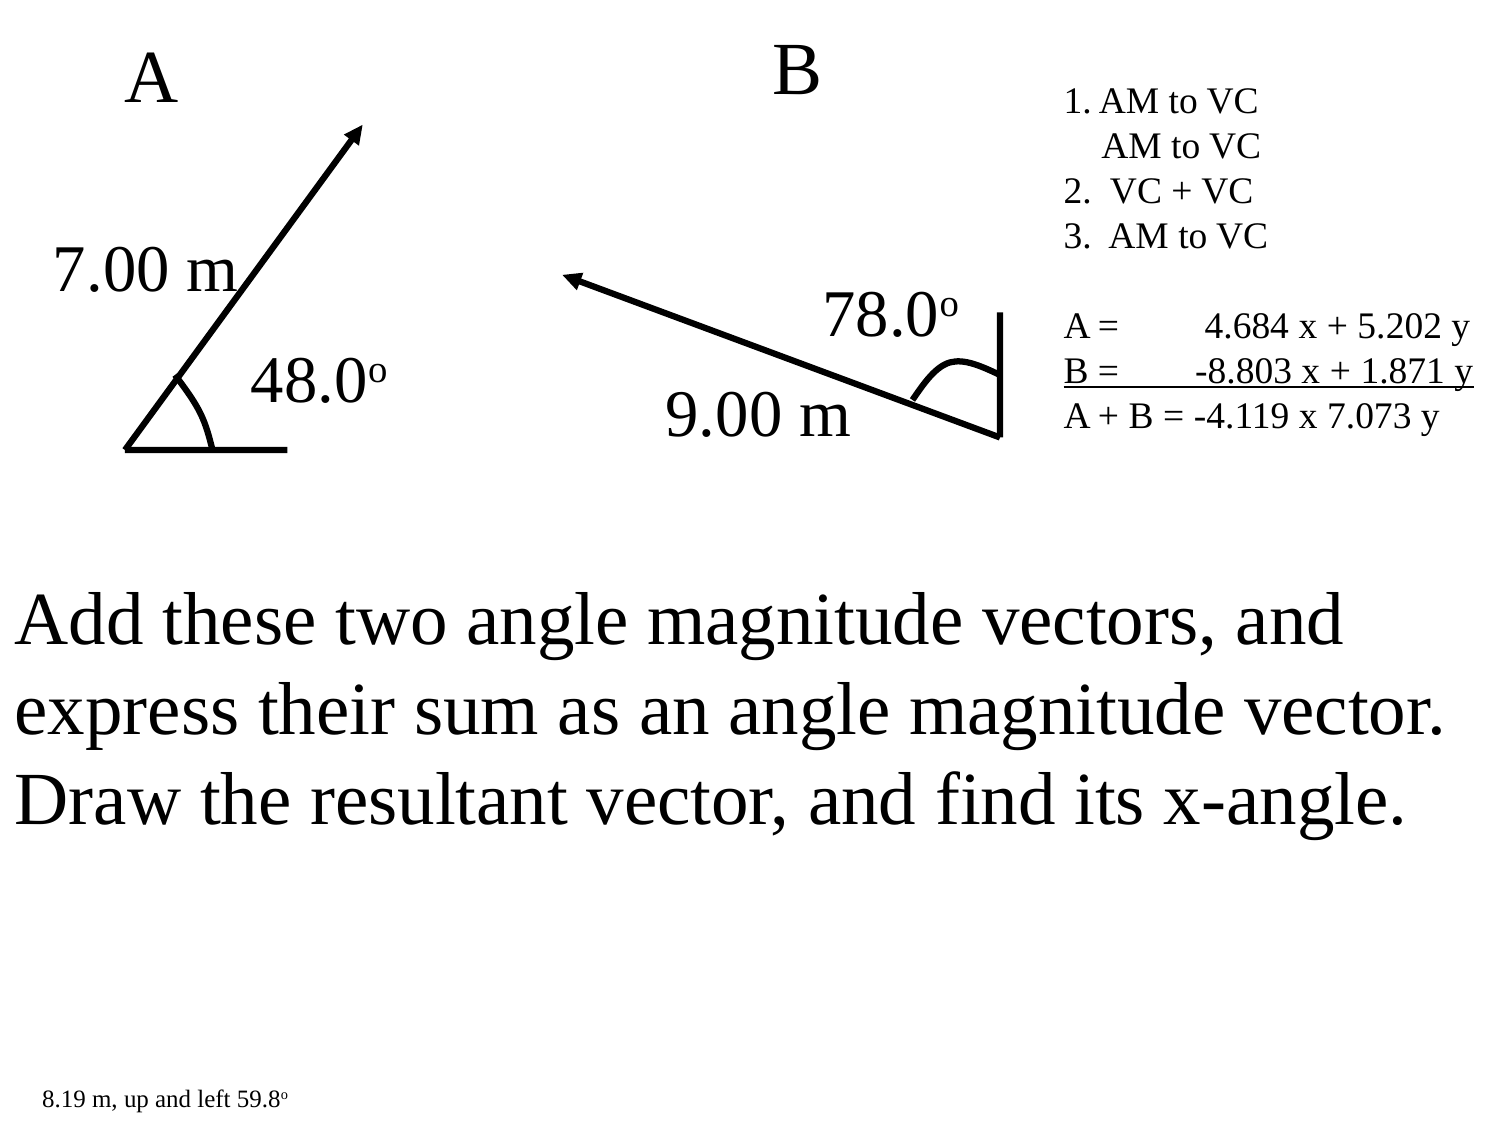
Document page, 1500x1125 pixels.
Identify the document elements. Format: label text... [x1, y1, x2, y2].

text_box [562, 273, 798, 362]
text_box [912, 361, 1000, 400]
text_box 48.0o [236, 328, 403, 423]
text_box 7.00 m [38, 217, 254, 313]
text_box 8.19 m, up and left 59.8o [27, 1074, 303, 1120]
text_box 78.0o [807, 262, 974, 358]
text_box 9.00 m [650, 362, 867, 458]
text_box [174, 374, 213, 450]
text_box [254, 124, 363, 274]
text_box B [757, 12, 838, 118]
text_box Add these two angle magnitude vectors, and express their sum as an angle magnitude vector. Draw the resultant vector, and find its x-angle. [0, 562, 1500, 848]
text_box A [110, 19, 195, 125]
text_box 1. AM to VC AM to VC 2. VC + VC 3. AM to VC A = 4.684 x + 5.202 y B = -8.803 x + 1.871 y A + B = -4.119 x 7.073 y [1048, 68, 1489, 444]
